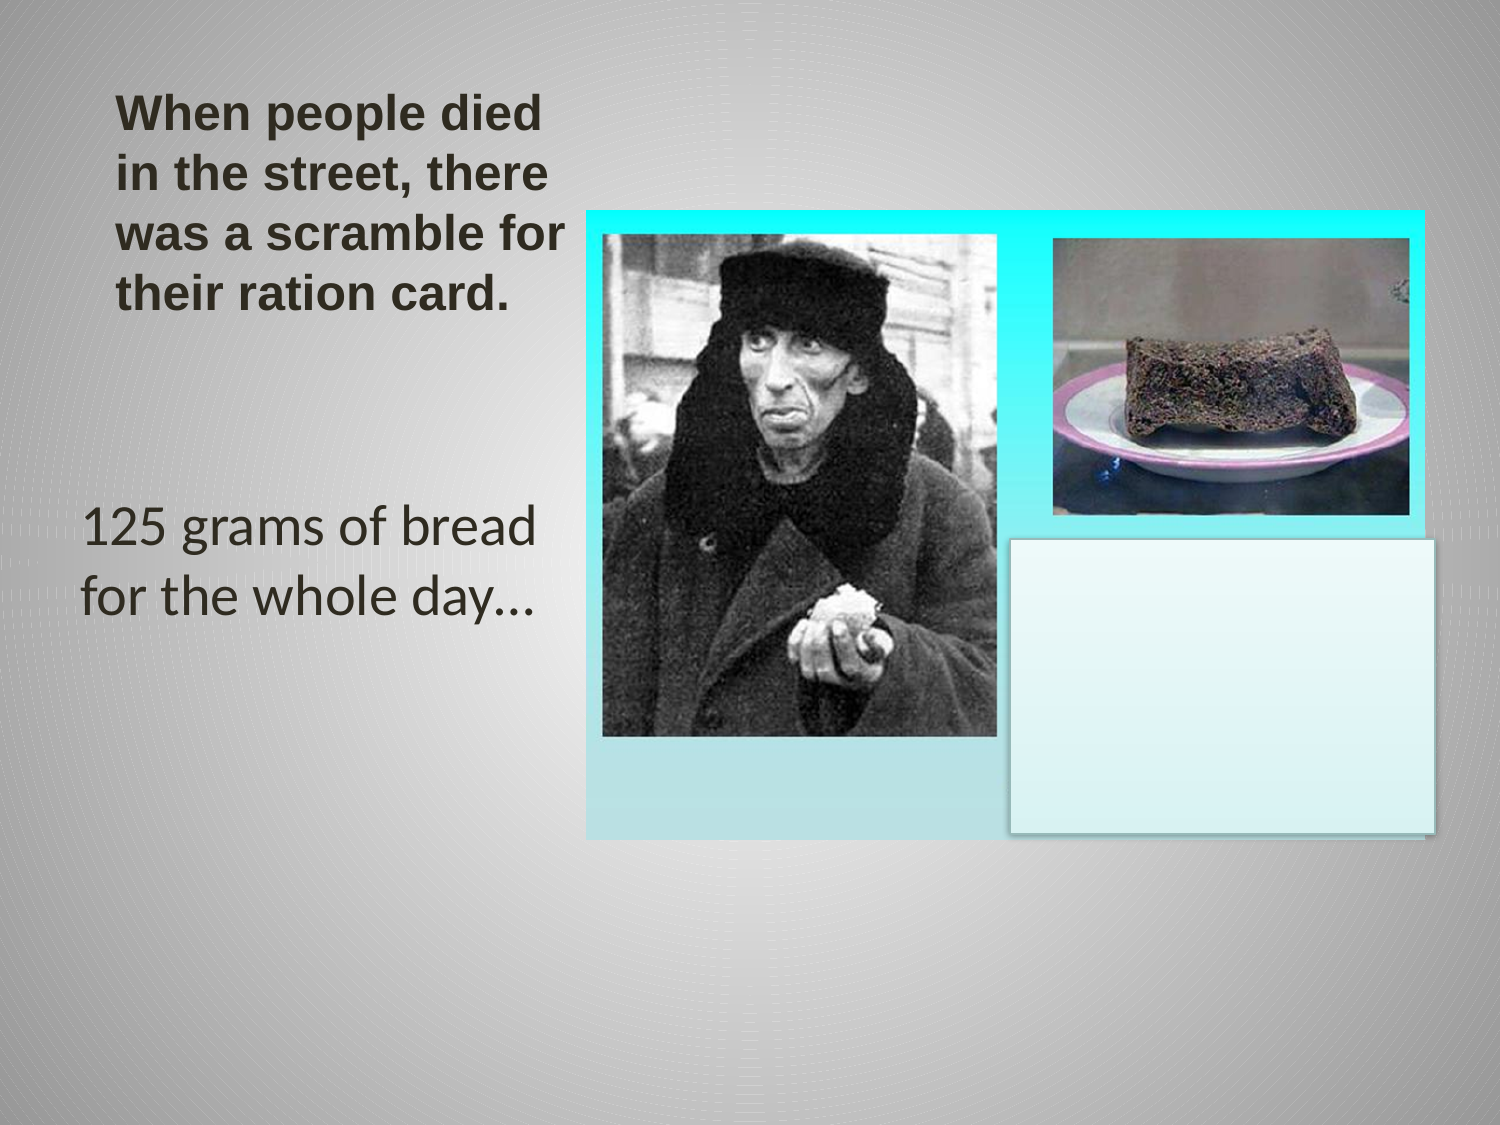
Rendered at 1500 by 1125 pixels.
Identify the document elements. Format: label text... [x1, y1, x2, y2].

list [586, 210, 1426, 840]
text_box [1430, 538, 1436, 835]
title When people died in the street, there was a scramble for their ration card. [100, 137, 594, 328]
list 125 grams of bread for the whole day… [64, 479, 559, 811]
